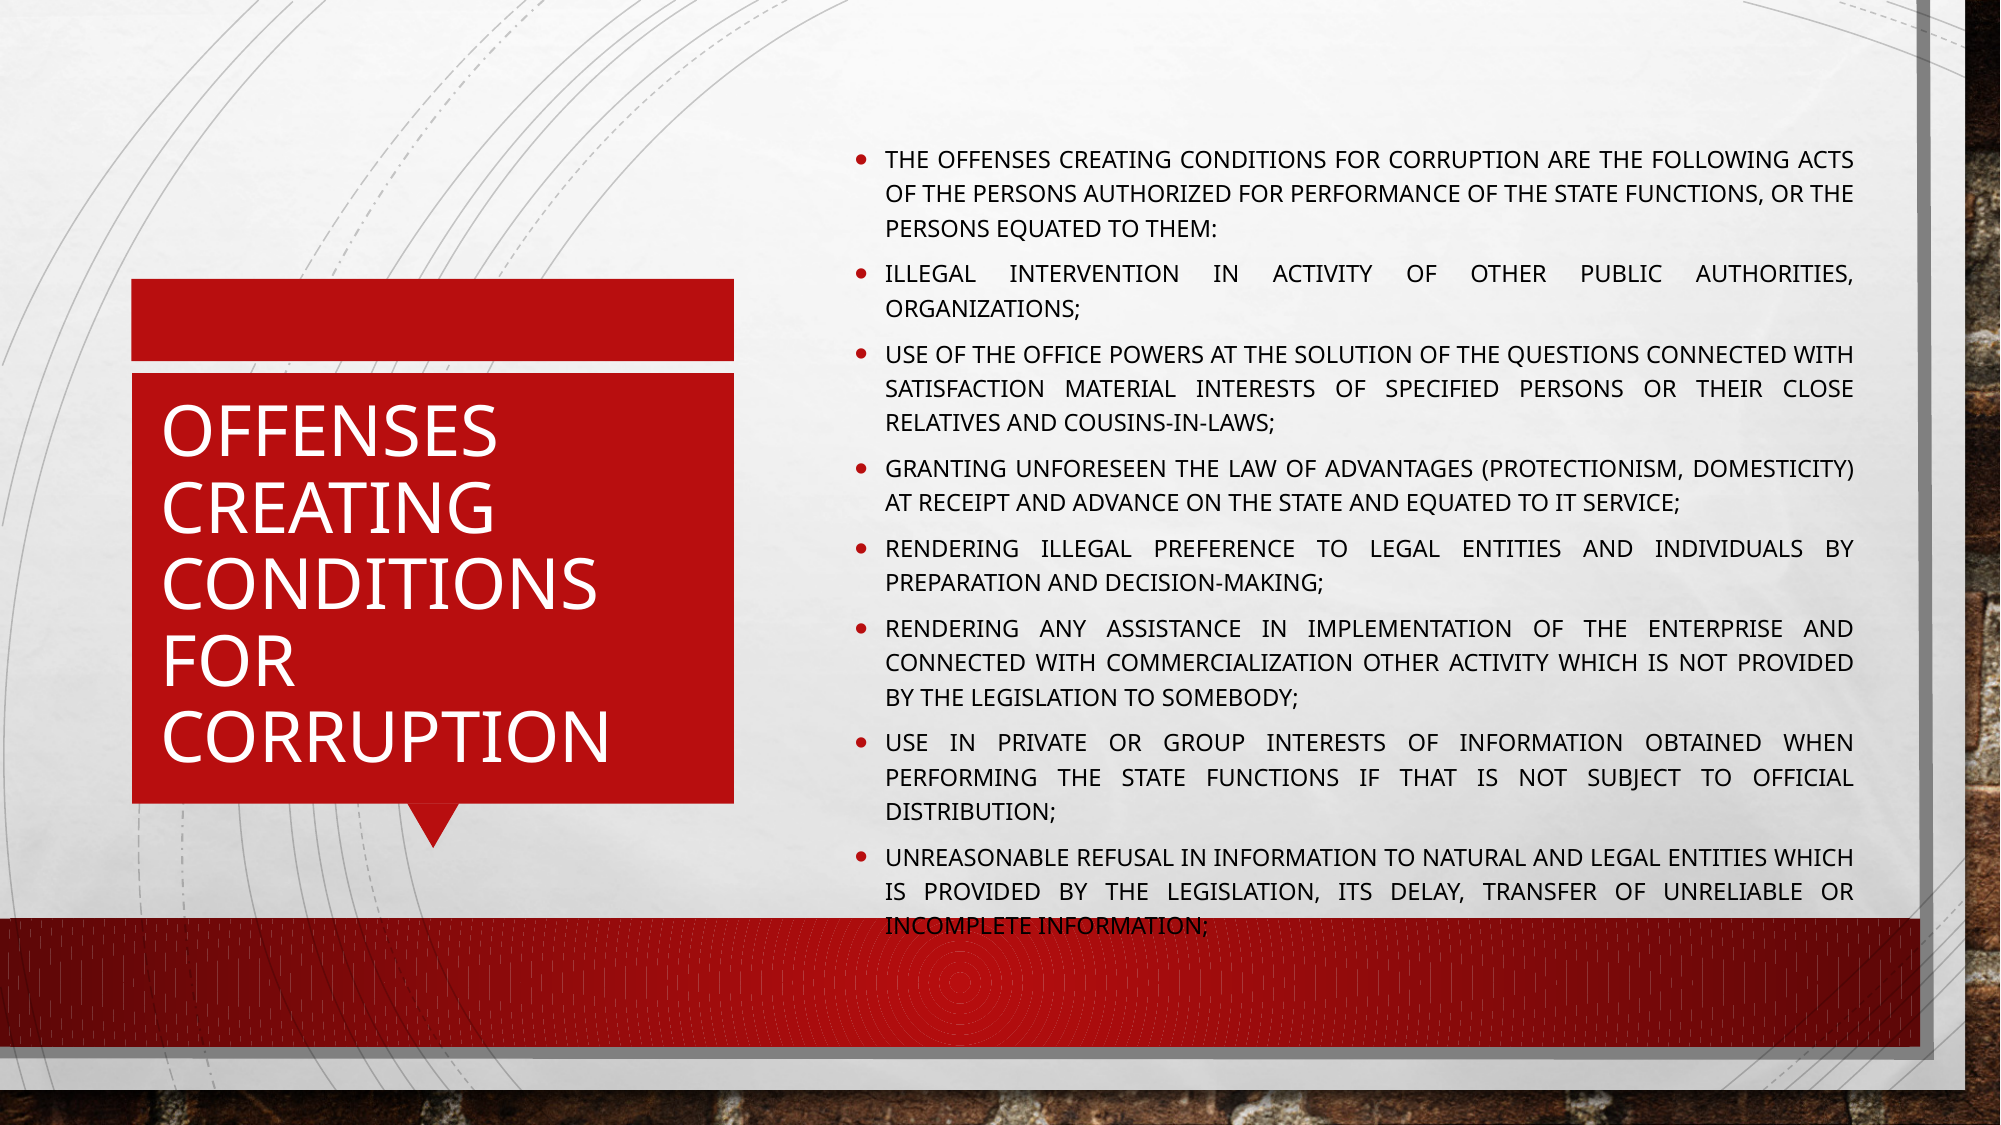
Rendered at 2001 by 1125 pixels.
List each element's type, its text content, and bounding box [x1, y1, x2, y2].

list The offenses creating conditions for corruption are the following acts of the persons authorized for performance of the state functions, or the persons equated to them: illegal intervention in activity of other public authorities, organizations; use of the office powers at the solution of the questions connected with satisfaction material interests of specified persons or their close relatives and cousins-in-laws; granting unforeseen the law of advantages (protectionism, domesticity) at receipt and advance on the state and equated to it service; rendering illegal preference to legal entities and individuals by preparation and decision-making; rendering any assistance in implementation of the enterprise and connected with commercialization other activity which is not provided by the legislation to somebody; use in private or group interests of information obtained when performing the state functions if that is not subject to official distribution; unreasonable refusal in information to natural and legal entities which is provided by the legislation, its delay, transfer of unreliable or incomplete information; [839, 131, 1871, 993]
title Offenses creating conditions for corruption [145, 385, 720, 789]
picture [0, 0, 2000, 1125]
